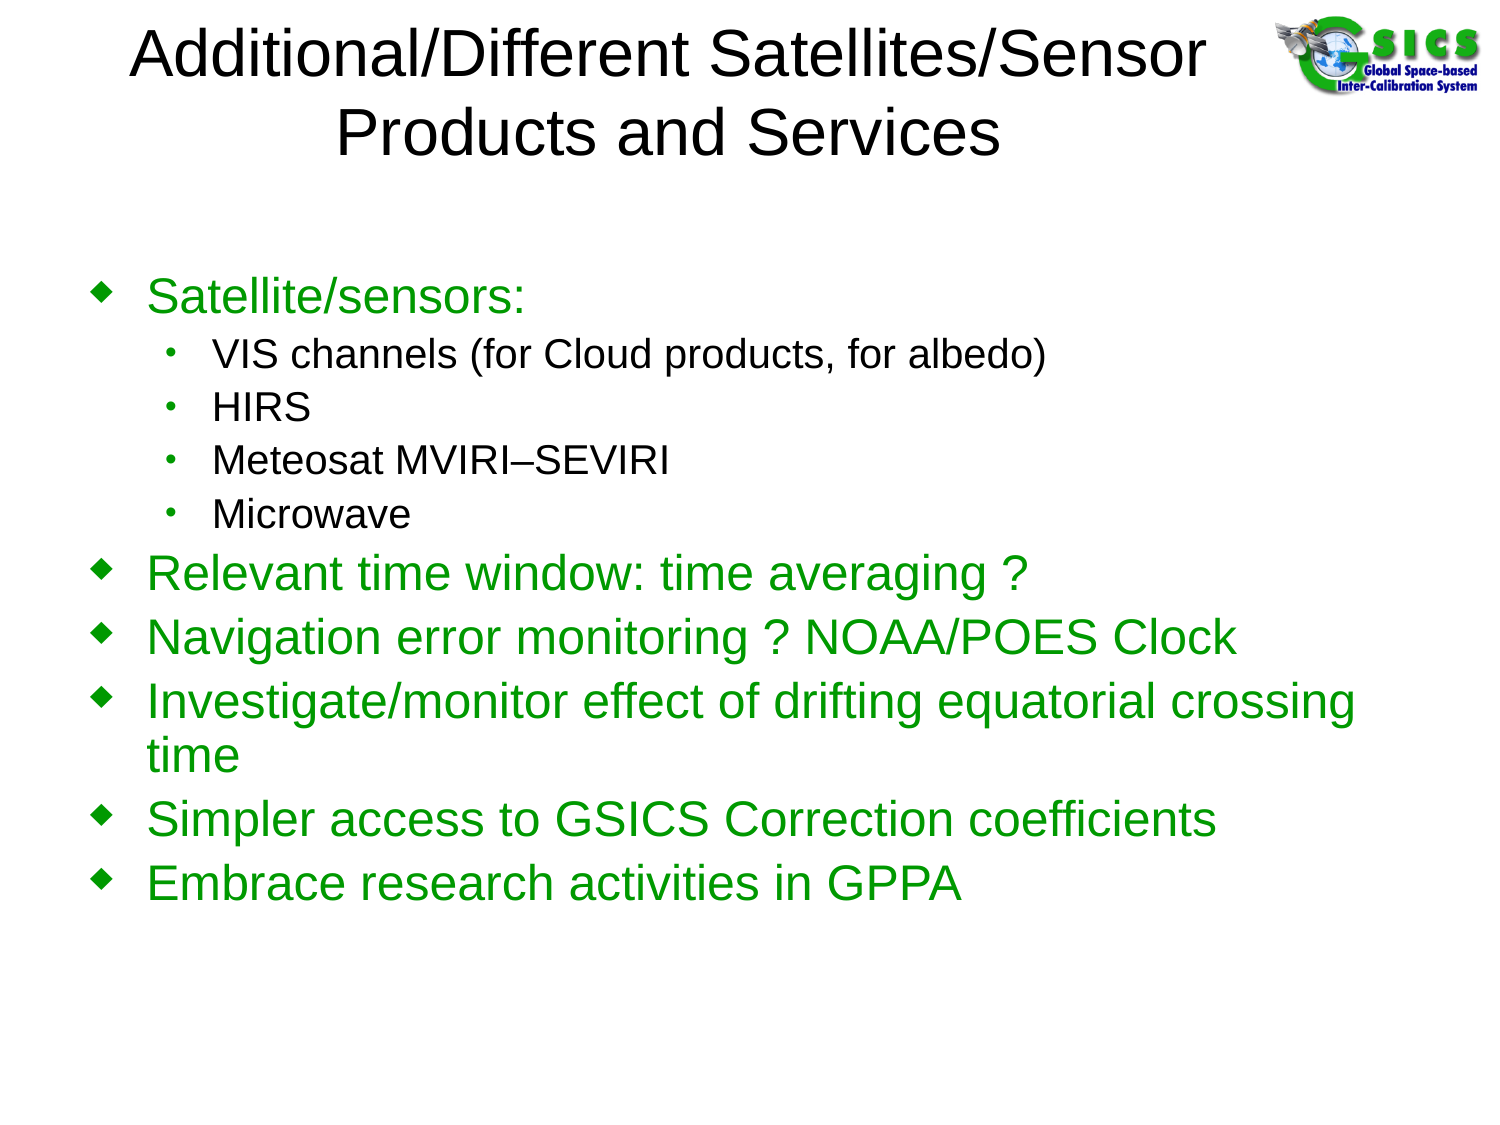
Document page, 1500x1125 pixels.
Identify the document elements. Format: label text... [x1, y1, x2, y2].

picture [1345, 10, 1483, 97]
list Satellite/sensors: VIS channels (for Cloud products, for albedo) HIRS Meteosat MVIRI–SEVIRI Microwave Relevant time window: time averaging ? Navigation error monitoring ? NOAA/POES Clock Investigate/monitor effect of drifting equatorial crossing time Simpler access to GSICS Correction coefficients Embrace research activities in GPPA [74, 262, 1460, 1006]
title Additional/Different Satellites/Sensor Products and Services [0, 0, 1345, 184]
